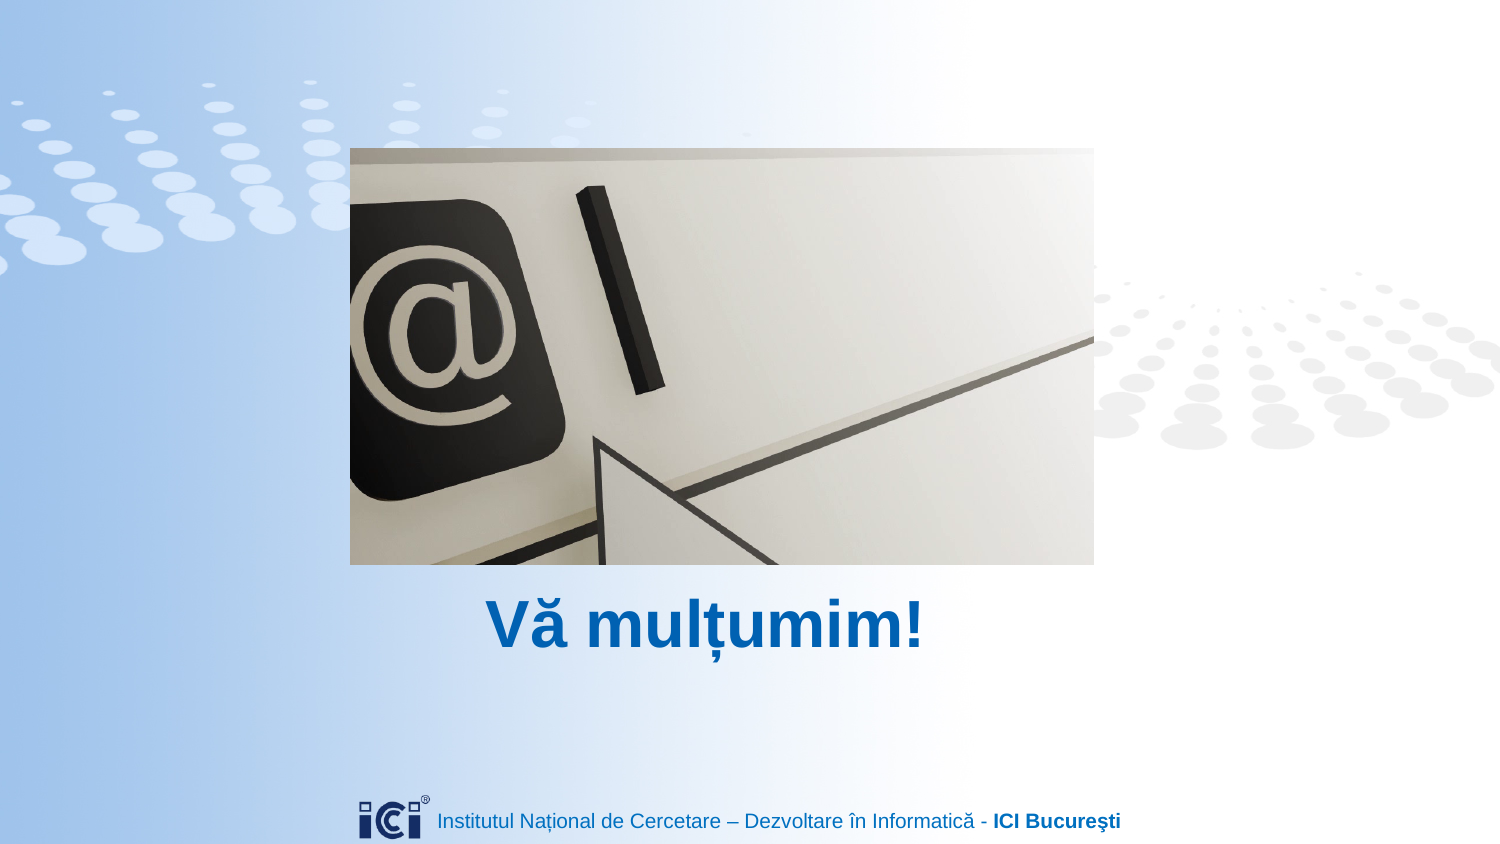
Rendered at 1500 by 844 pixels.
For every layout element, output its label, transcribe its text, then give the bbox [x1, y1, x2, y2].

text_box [357, 132, 1103, 551]
picture [0, 0, 1500, 844]
text_box Vă mulțumim! [470, 573, 1040, 669]
